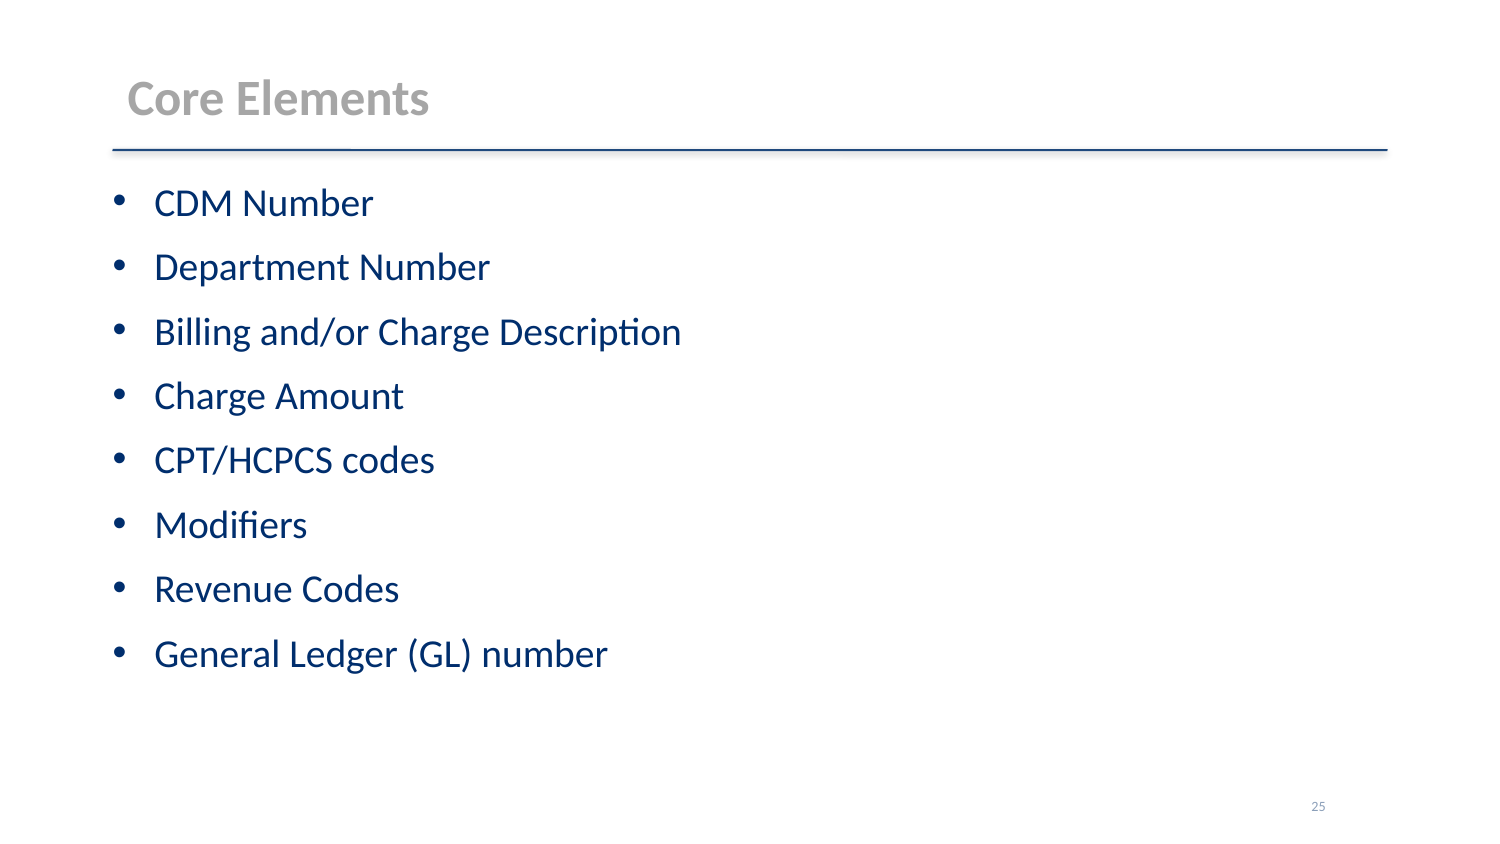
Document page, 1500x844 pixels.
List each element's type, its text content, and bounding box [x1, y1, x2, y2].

title Core Elements [112, 0, 1388, 150]
slide_number 25 [1162, 783, 1475, 828]
list CDM Number Department Number Billing and/or Charge Description Charge Amount CPT/HCPCS codes Modifiers Revenue Codes General Ledger (GL) number [112, 178, 1388, 732]
